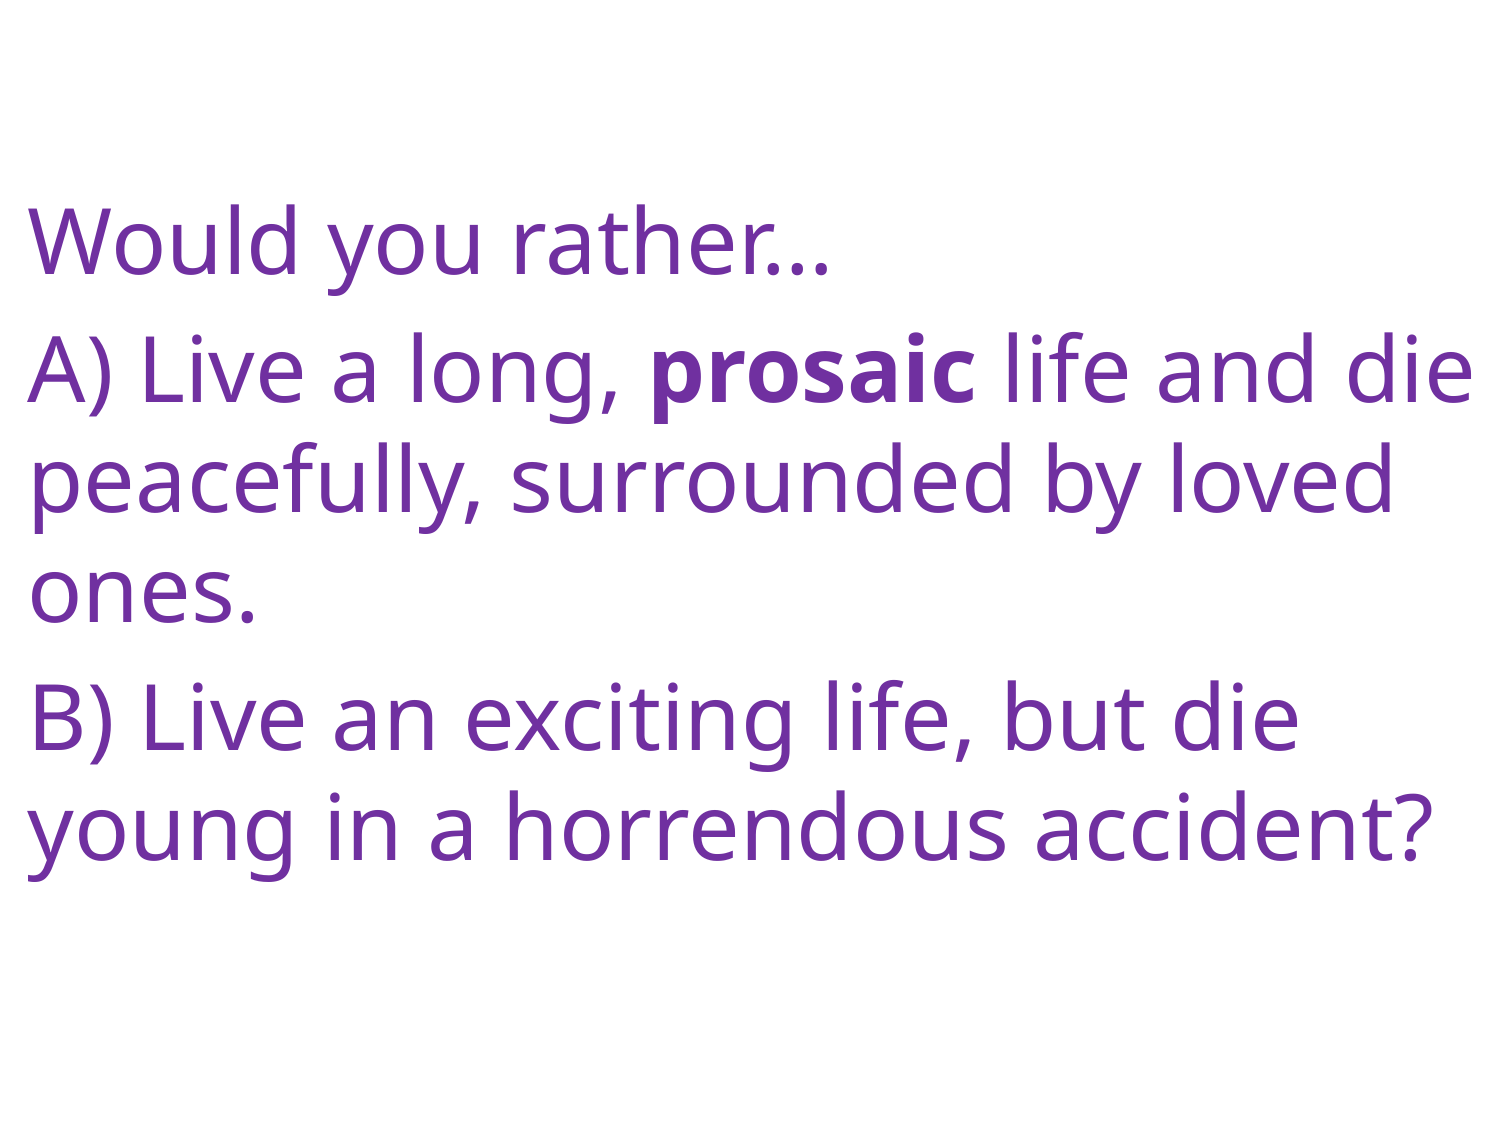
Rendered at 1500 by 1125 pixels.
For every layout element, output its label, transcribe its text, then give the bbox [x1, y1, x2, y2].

subtitle Would you rather… A) Live a long, prosaic life and die peacefully, surrounded by loved ones. B) Live an exciting life, but die young in a horrendous accident? [12, 174, 1500, 950]
